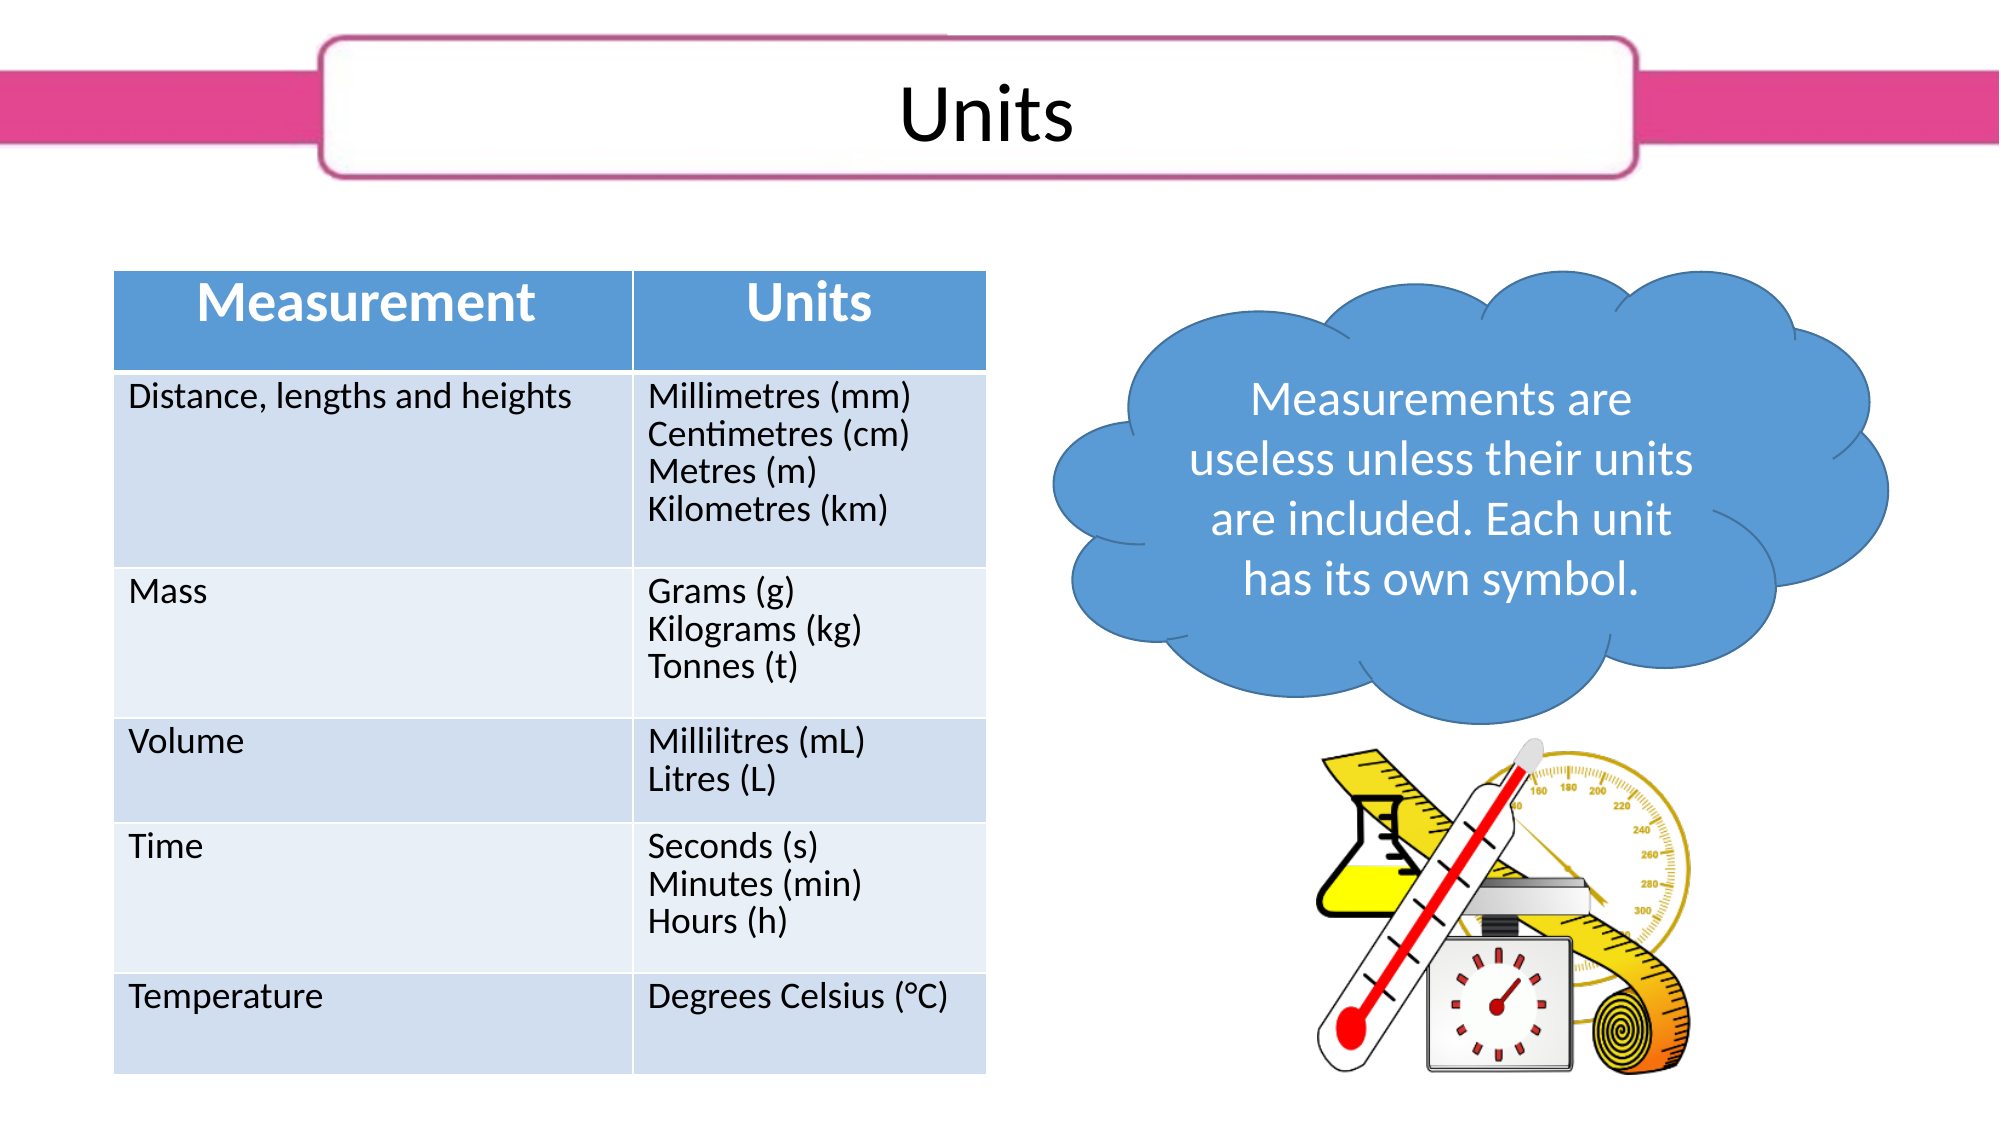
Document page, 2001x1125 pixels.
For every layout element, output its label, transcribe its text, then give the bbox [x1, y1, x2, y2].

table_cell Millimetres (mm) Centimetres (cm) Metres (m) Kilometres (km) [634, 375, 986, 567]
picture [1316, 738, 1698, 1076]
table_header Units [634, 271, 986, 370]
table_cell Volume [114, 719, 632, 822]
table_cell Distance, lengths and heights [114, 375, 632, 567]
table_cell Mass [114, 569, 632, 717]
picture [0, 23, 1999, 194]
table_cell Degrees Celsius (°C) [634, 974, 986, 1074]
table_cell Seconds (s) Minutes (min) Hours (h) [634, 824, 986, 972]
table_cell Millilitres (mL) Litres (L) [634, 719, 986, 822]
table_header Measurement [114, 271, 632, 370]
table_cell Temperature [114, 974, 632, 1074]
text_box Measurements are useless unless their units are included. Each unit has its own symbol. [1052, 270, 1890, 725]
table_cell Grams (g) Kilograms (kg) Tonnes (t) [634, 569, 986, 717]
table_cell Time [114, 824, 632, 972]
